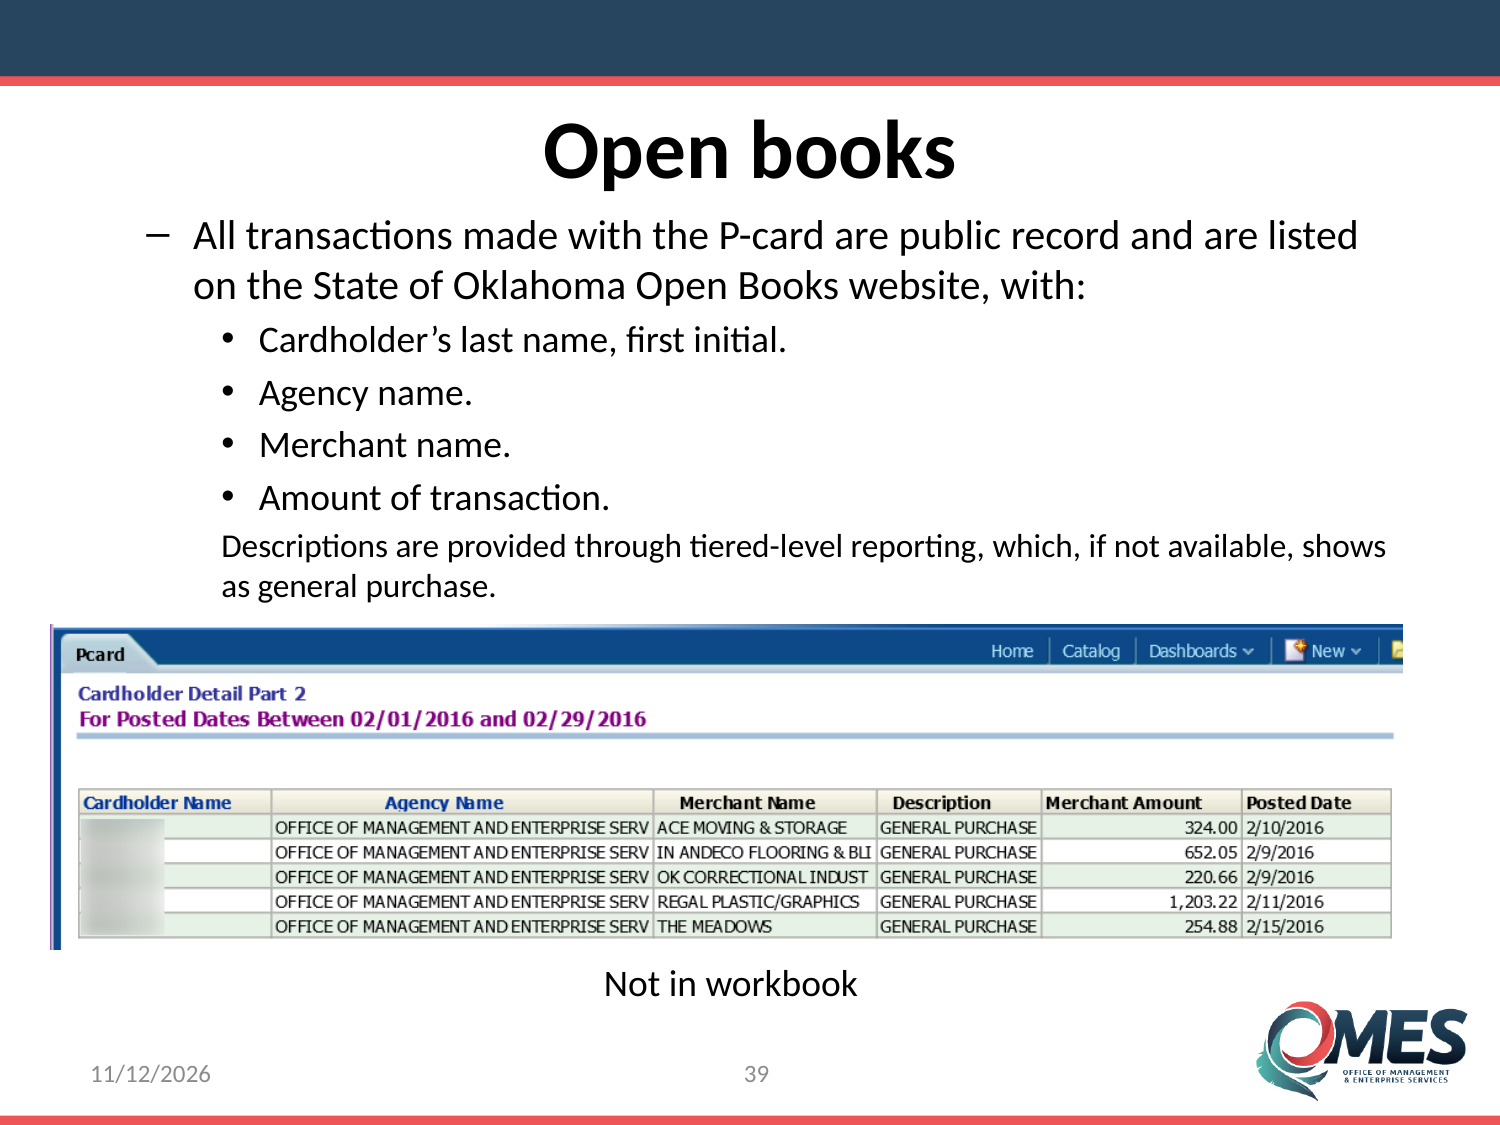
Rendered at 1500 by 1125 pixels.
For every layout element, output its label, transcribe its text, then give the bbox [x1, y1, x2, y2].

text_box Not in workbook [589, 959, 874, 1012]
list All transactions made with the P-card are public record and are listed on the State of Oklahoma Open Books website, with: Cardholder’s last name, first initial. Agency name. Merchant name. Amount of transaction. Descriptions are provided through tiered-level reporting, which, if not available, shows as general purchase. [56, 203, 1407, 625]
picture [0, 0, 1500, 87]
text_box Open books [0, 87, 1500, 203]
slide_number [75, 1042, 425, 1103]
slide_number 39 [675, 1042, 839, 1103]
picture [0, 203, 1500, 1125]
